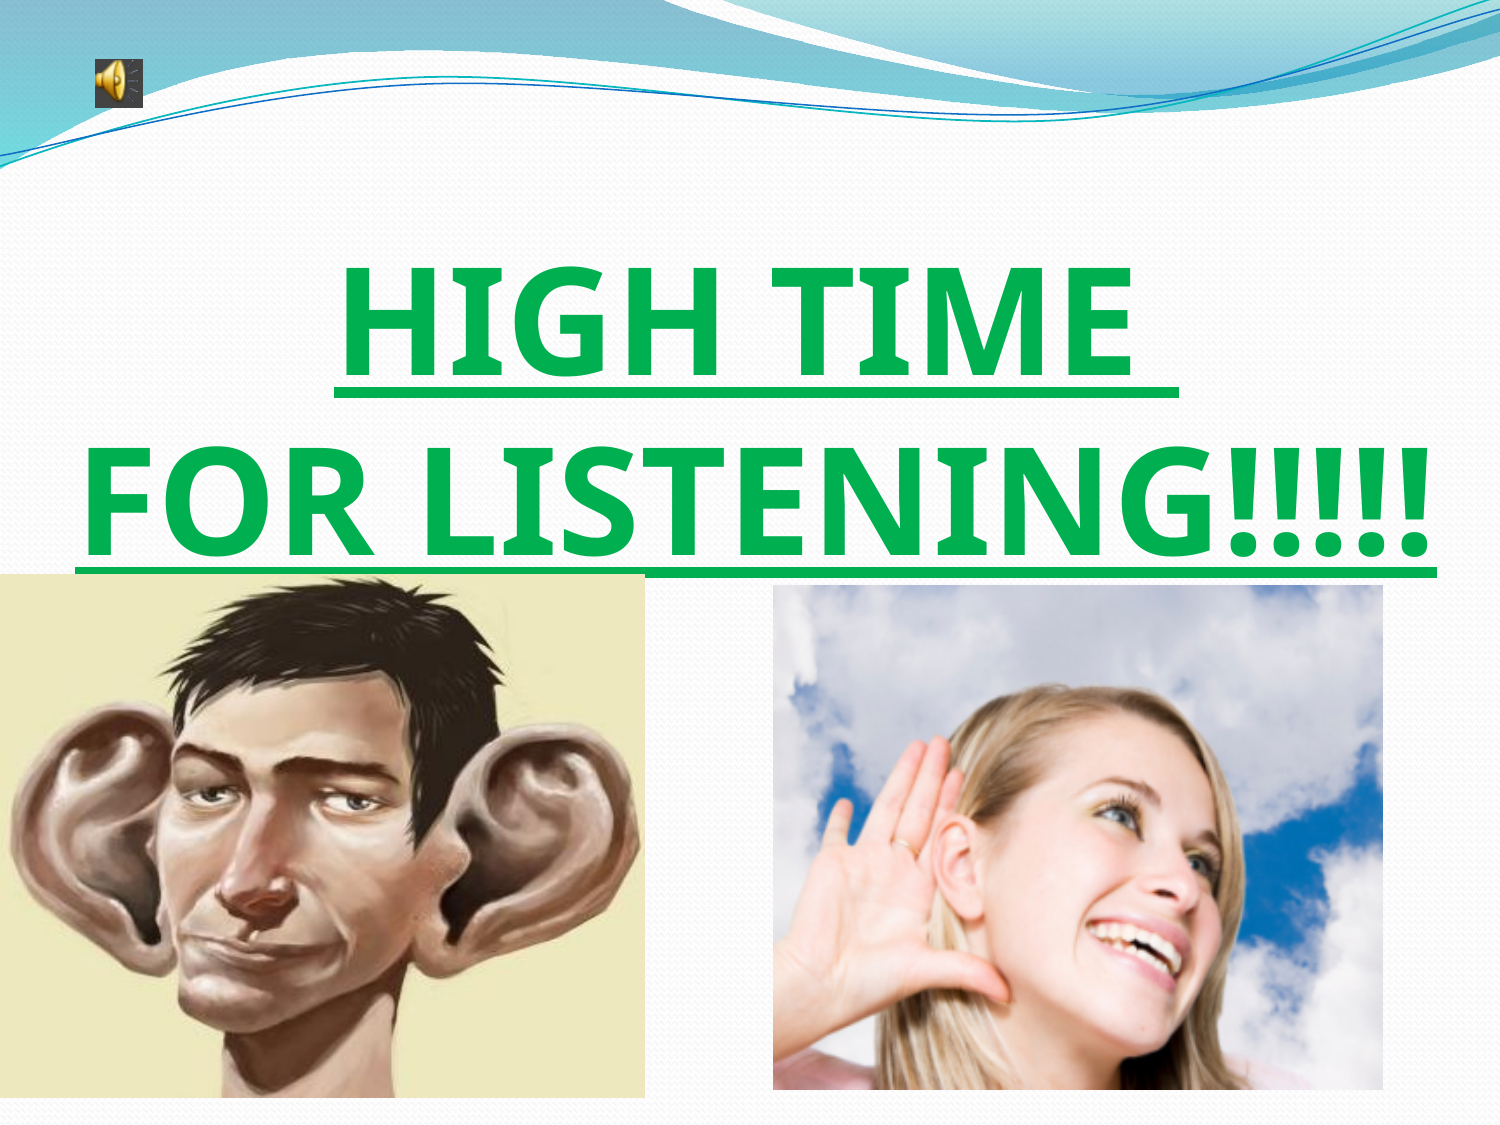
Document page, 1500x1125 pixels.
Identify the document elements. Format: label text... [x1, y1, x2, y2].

picture [773, 585, 1384, 1091]
picture [93, 58, 144, 109]
title HIGH TIME FOR LISTENING!!!!! [75, 115, 1438, 586]
picture [0, 573, 645, 1098]
